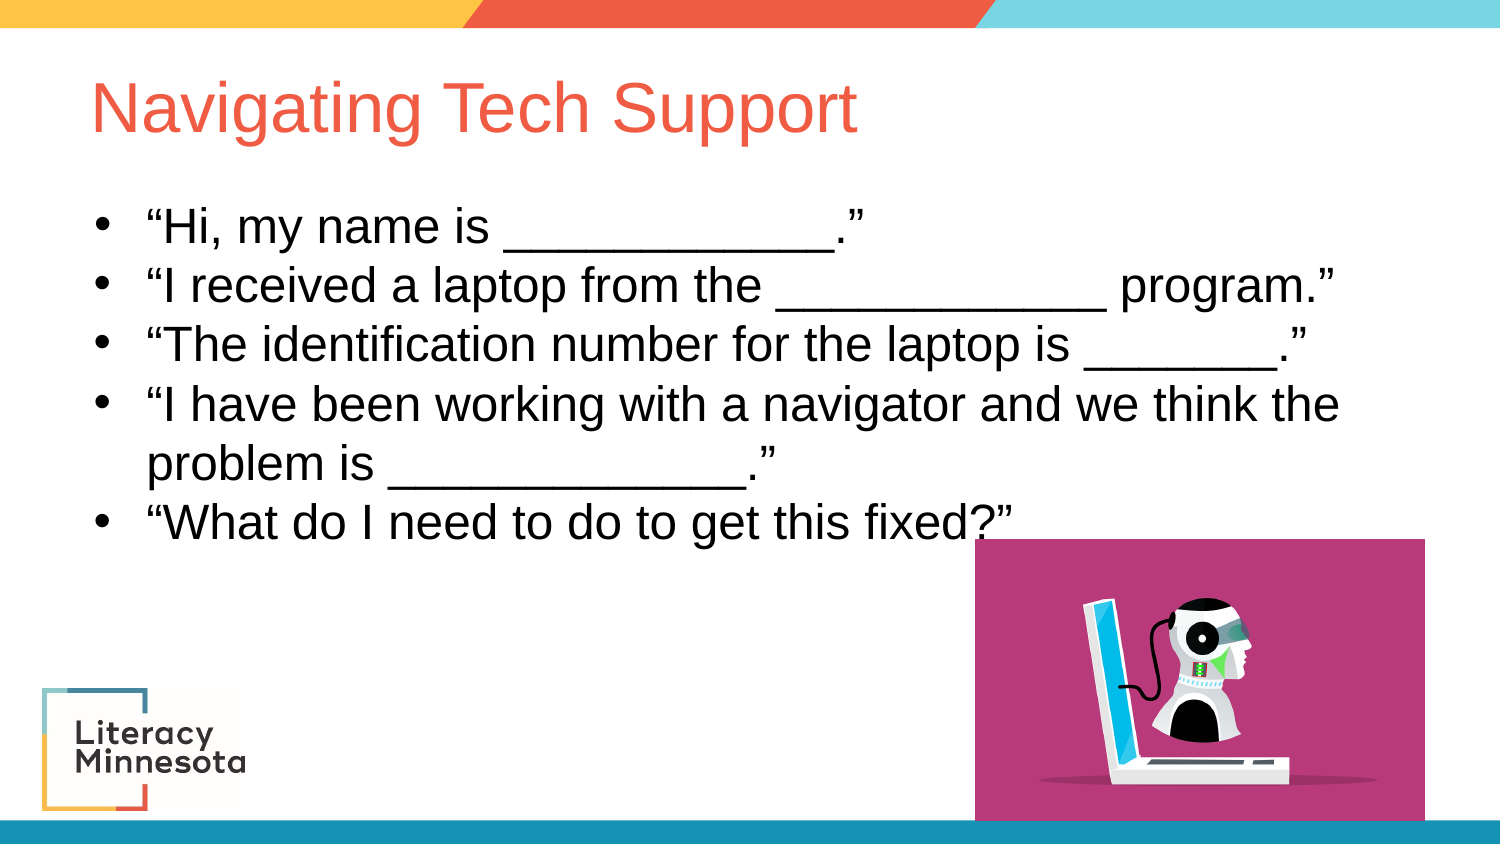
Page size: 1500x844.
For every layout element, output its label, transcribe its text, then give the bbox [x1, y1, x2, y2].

title Navigating Tech Support [75, 46, 1425, 162]
list “Hi, my name is ____________.” “I received a laptop from the ____________ program.” “The identification number for the laptop is _______.” “I have been working with a navigator and we think the problem is _____________.” “What do I need to do to get this fixed?” [75, 186, 1425, 715]
picture [974, 539, 1426, 821]
picture [42, 688, 245, 811]
text_box [0, 0, 482, 29]
text_box [0, 820, 1500, 844]
text_box [463, 0, 995, 29]
text_box [975, 0, 1500, 29]
